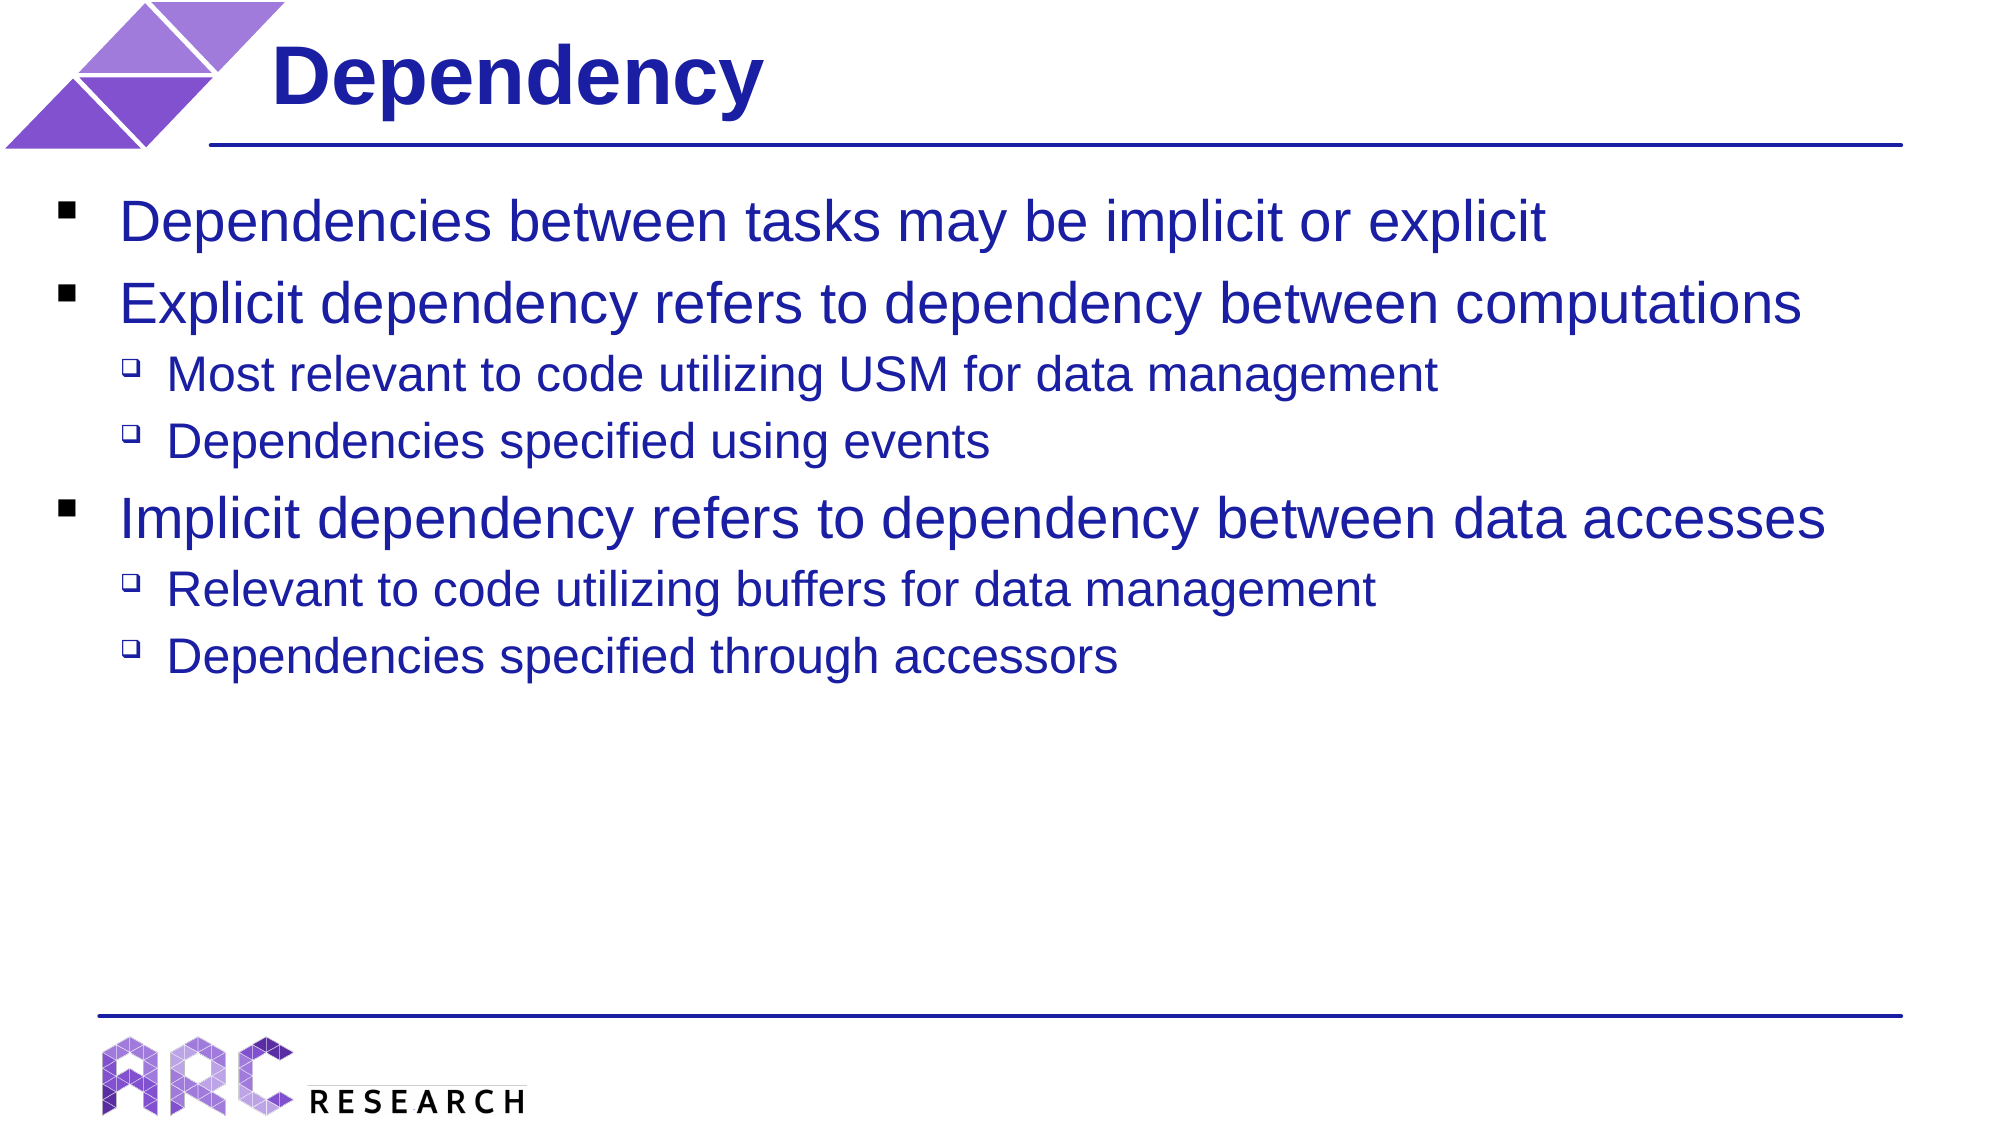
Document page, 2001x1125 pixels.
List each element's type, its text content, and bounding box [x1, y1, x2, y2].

picture [307, 1083, 527, 1116]
picture [99, 1036, 296, 1119]
text_box Dependencies between tasks may be implicit or explicit Explicit dependency refers to dependency between computations Most relevant to code utilizing USM for data management Dependencies specified using events Implicit dependency refers to dependency between data accesses Relevant to code utilizing buffers for data management Dependencies specified through accessors [44, 183, 1957, 1017]
text_box Dependency [250, 0, 1795, 142]
